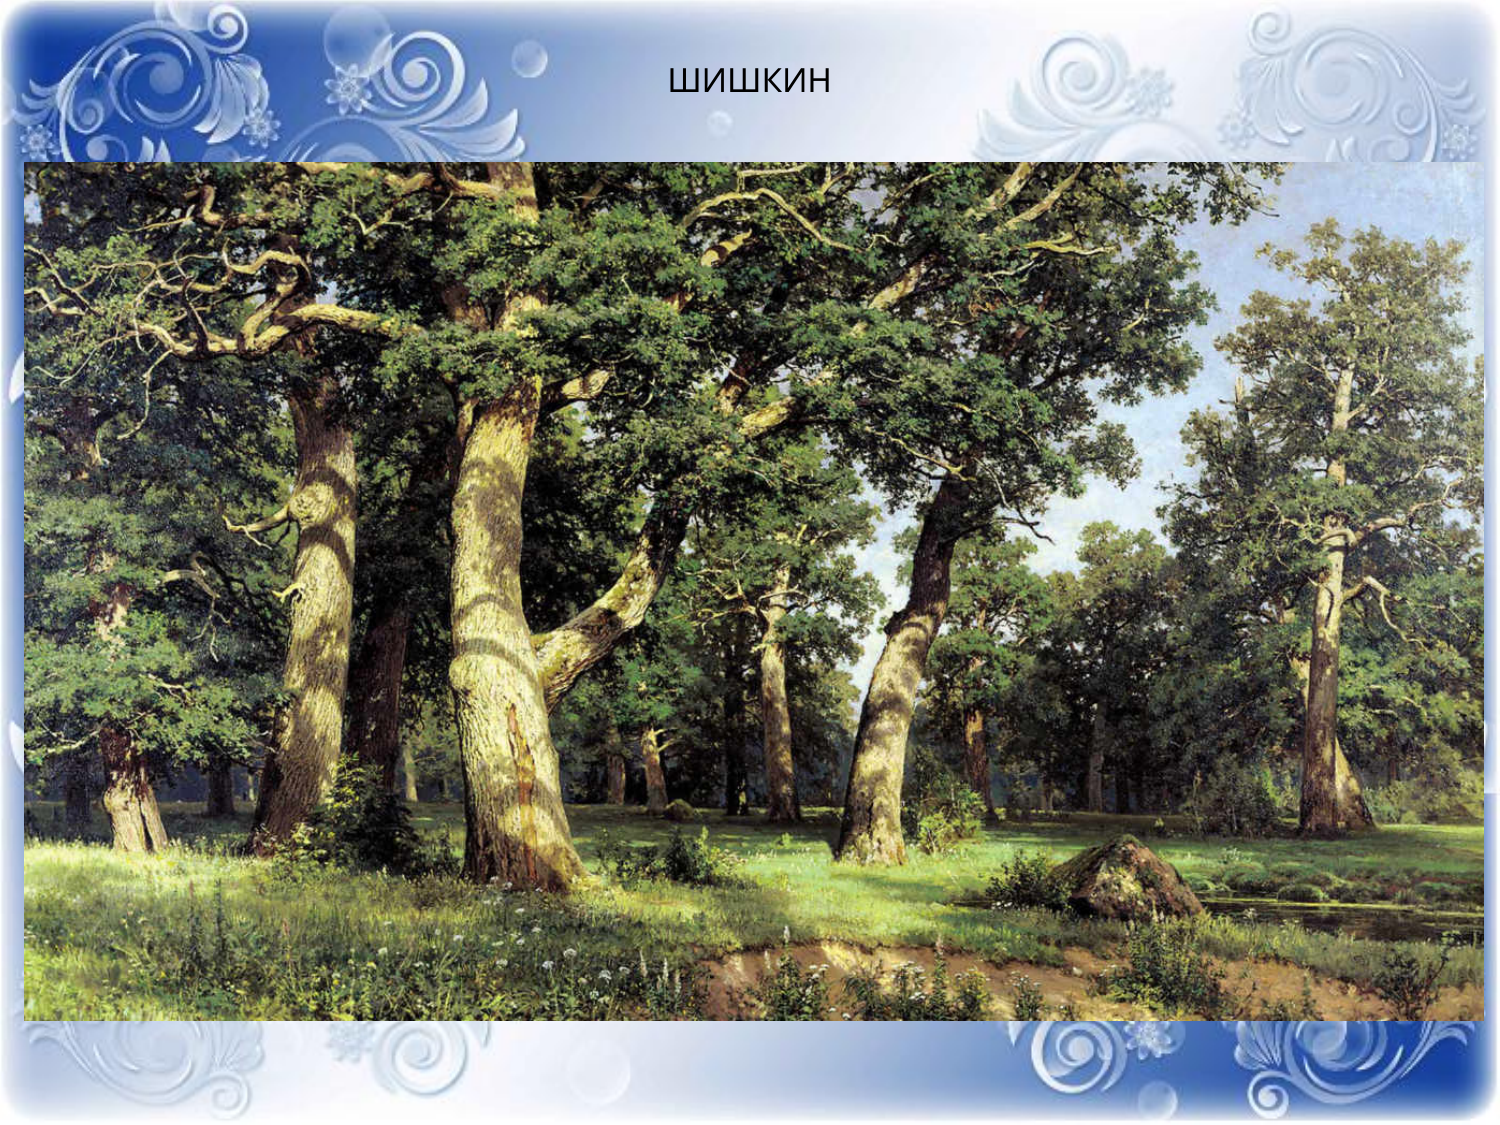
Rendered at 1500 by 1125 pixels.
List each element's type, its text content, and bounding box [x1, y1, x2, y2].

title ШИШКИН [75, 45, 1425, 113]
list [24, 162, 1484, 1021]
picture [0, 0, 1500, 1125]
